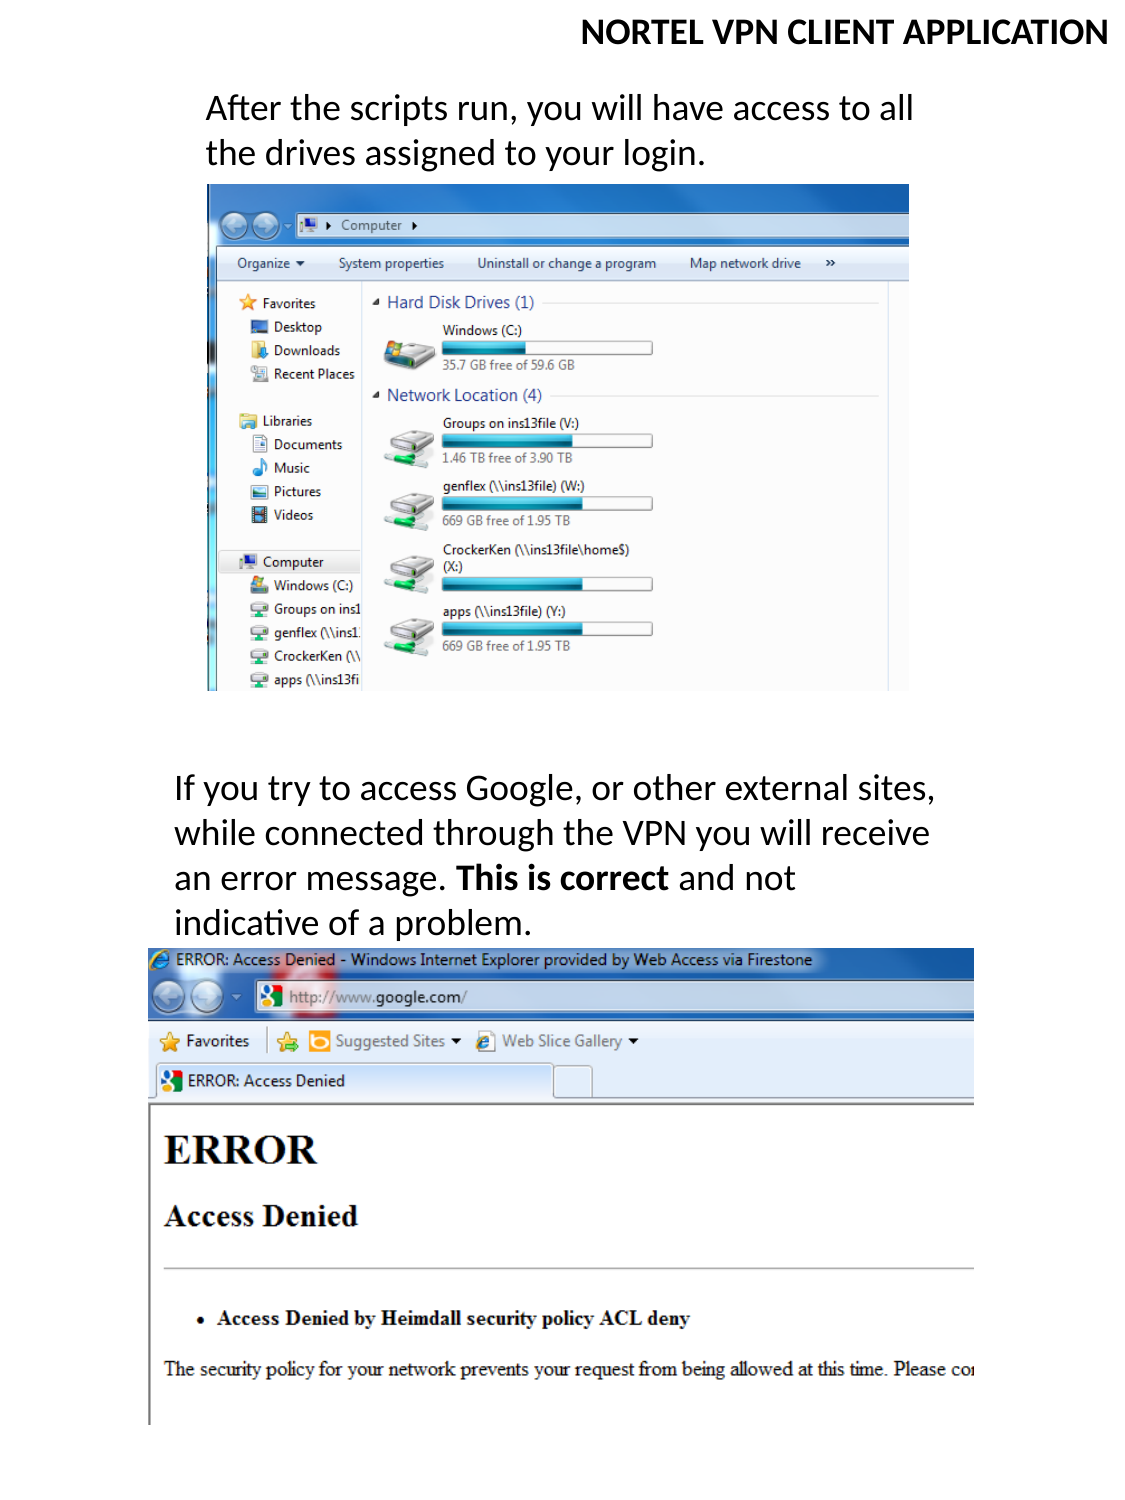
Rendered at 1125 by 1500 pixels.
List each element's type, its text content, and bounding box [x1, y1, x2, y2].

picture [148, 947, 975, 1425]
picture [207, 184, 910, 691]
text_box After the scripts run, you will have access to all the drives assigned to your login. [190, 75, 986, 181]
text_box If you try to access Google, or other external sites, while connected through the VPN you will receive an error message. This is correct and not indicative of a problem. [159, 755, 955, 946]
text_box NORTEL VPN CLIENT APPLICATION [565, 0, 1125, 60]
